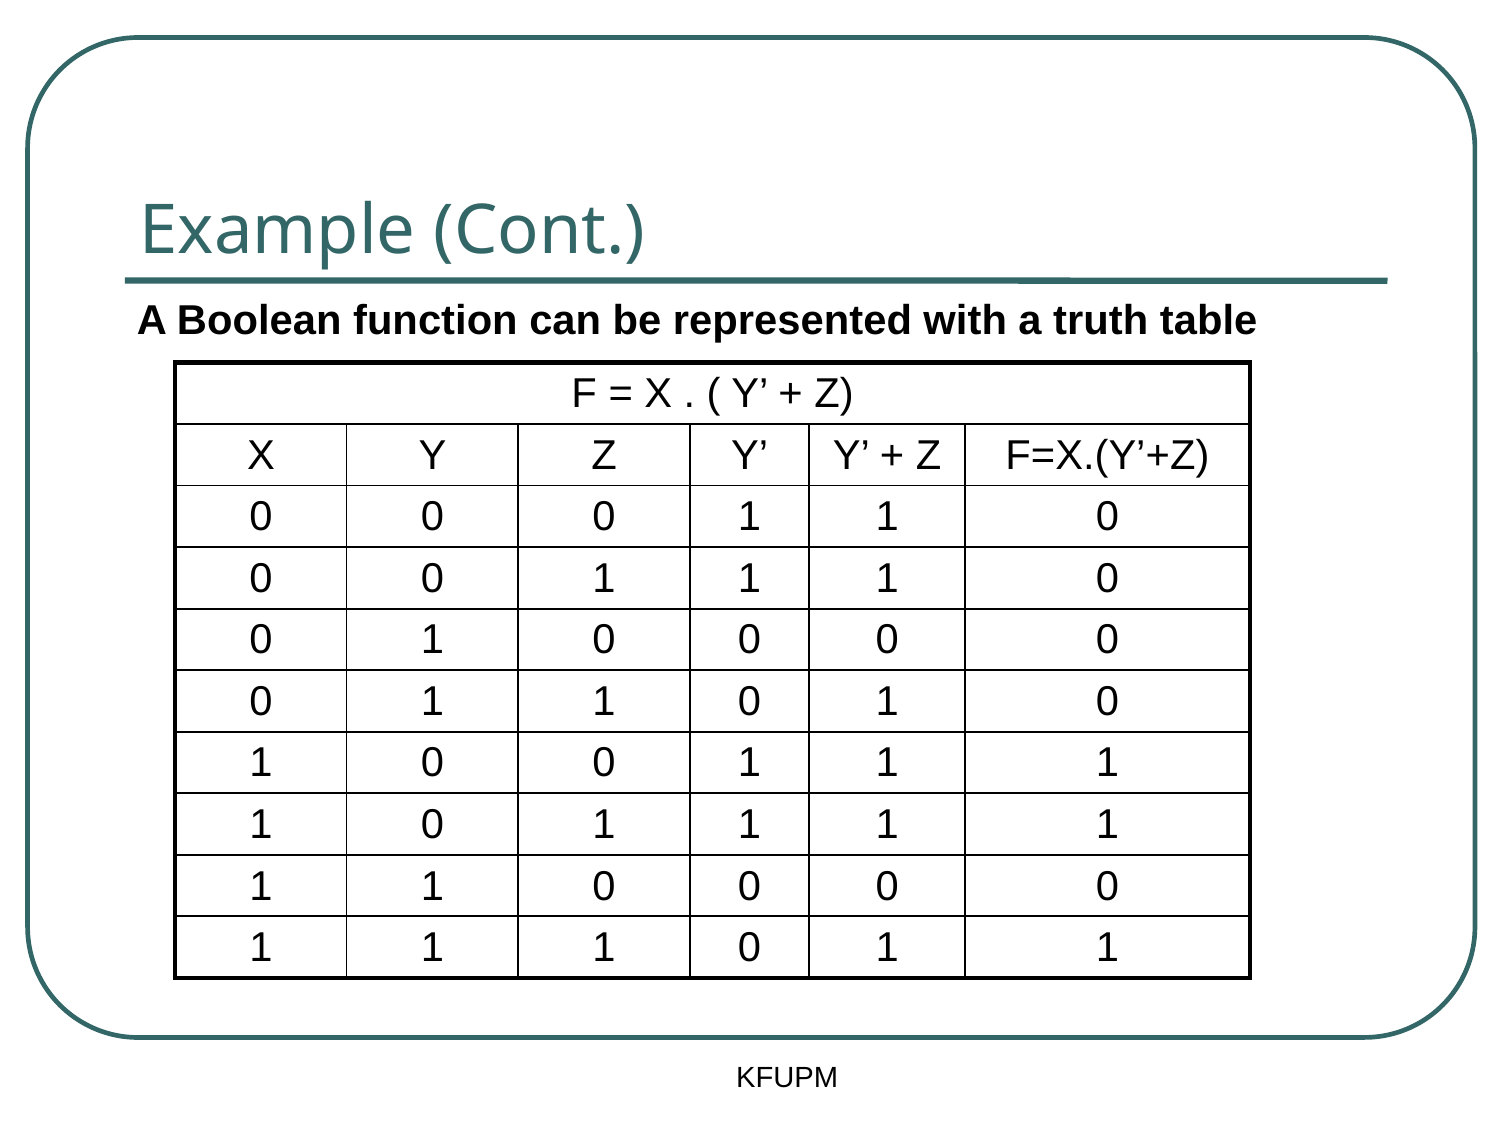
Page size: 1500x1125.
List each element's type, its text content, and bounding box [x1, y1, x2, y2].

table_cell Y [347, 425, 517, 485]
table_cell 0 [519, 733, 689, 792]
table_cell 1 [810, 486, 964, 546]
table_cell 0 [810, 610, 964, 669]
footer KFUPM [549, 1050, 1025, 1125]
table_cell 1 [519, 548, 689, 608]
table_cell 1 [691, 794, 808, 854]
table_cell 1 [810, 794, 964, 854]
table_cell 1 [347, 671, 517, 731]
table_cell Y’ + Z [810, 425, 964, 485]
table_cell 1 [177, 917, 346, 976]
table_cell 0 [519, 856, 689, 915]
table_cell Y’ [691, 425, 808, 485]
table_cell 1 [347, 610, 517, 669]
table_cell 0 [966, 856, 1248, 915]
table_cell 0 [519, 486, 689, 546]
table_cell 1 [347, 917, 517, 976]
table_cell 1 [966, 917, 1248, 976]
table_cell 1 [177, 856, 346, 915]
table_cell F=X.(Y’+Z) [966, 425, 1248, 485]
table_cell 1 [519, 794, 689, 854]
table_cell 0 [691, 671, 808, 731]
table_cell 1 [519, 917, 689, 976]
table_cell 0 [347, 548, 517, 608]
table_cell 0 [691, 917, 808, 976]
table_cell X [177, 425, 346, 485]
table_cell 1 [810, 917, 964, 976]
table_cell 0 [347, 486, 517, 546]
table_cell 1 [519, 671, 689, 731]
table_cell 1 [691, 733, 808, 792]
table_cell 1 [810, 548, 964, 608]
table_cell 1 [177, 733, 346, 792]
table_cell 1 [810, 733, 964, 792]
table_cell 1 [810, 671, 964, 731]
table_cell Z [519, 425, 689, 485]
table_cell 0 [691, 856, 808, 915]
table_cell 1 [966, 794, 1248, 854]
table_cell 1 [966, 733, 1248, 792]
table_cell 0 [177, 486, 346, 546]
table_cell 1 [347, 856, 517, 915]
table_cell 0 [810, 856, 964, 915]
table_cell 0 [691, 610, 808, 669]
title Example (Cont.) [124, 87, 1388, 275]
table_cell 1 [691, 486, 808, 546]
table_cell 0 [966, 610, 1248, 669]
table_cell 1 [691, 548, 808, 608]
text_box A Boolean function can be represented with a truth table [122, 285, 1284, 351]
table_cell 0 [966, 671, 1248, 731]
table_cell 0 [347, 794, 517, 854]
table_cell 0 [177, 548, 346, 608]
table_cell 0 [177, 671, 346, 731]
table_cell 0 [966, 486, 1248, 546]
table_cell 0 [966, 548, 1248, 608]
table_cell 0 [347, 733, 517, 792]
table_cell 1 [177, 794, 346, 854]
table_cell 0 [177, 610, 346, 669]
table_header F = X . ( Y’ + Z) [177, 365, 1248, 423]
table_cell 0 [519, 610, 689, 669]
